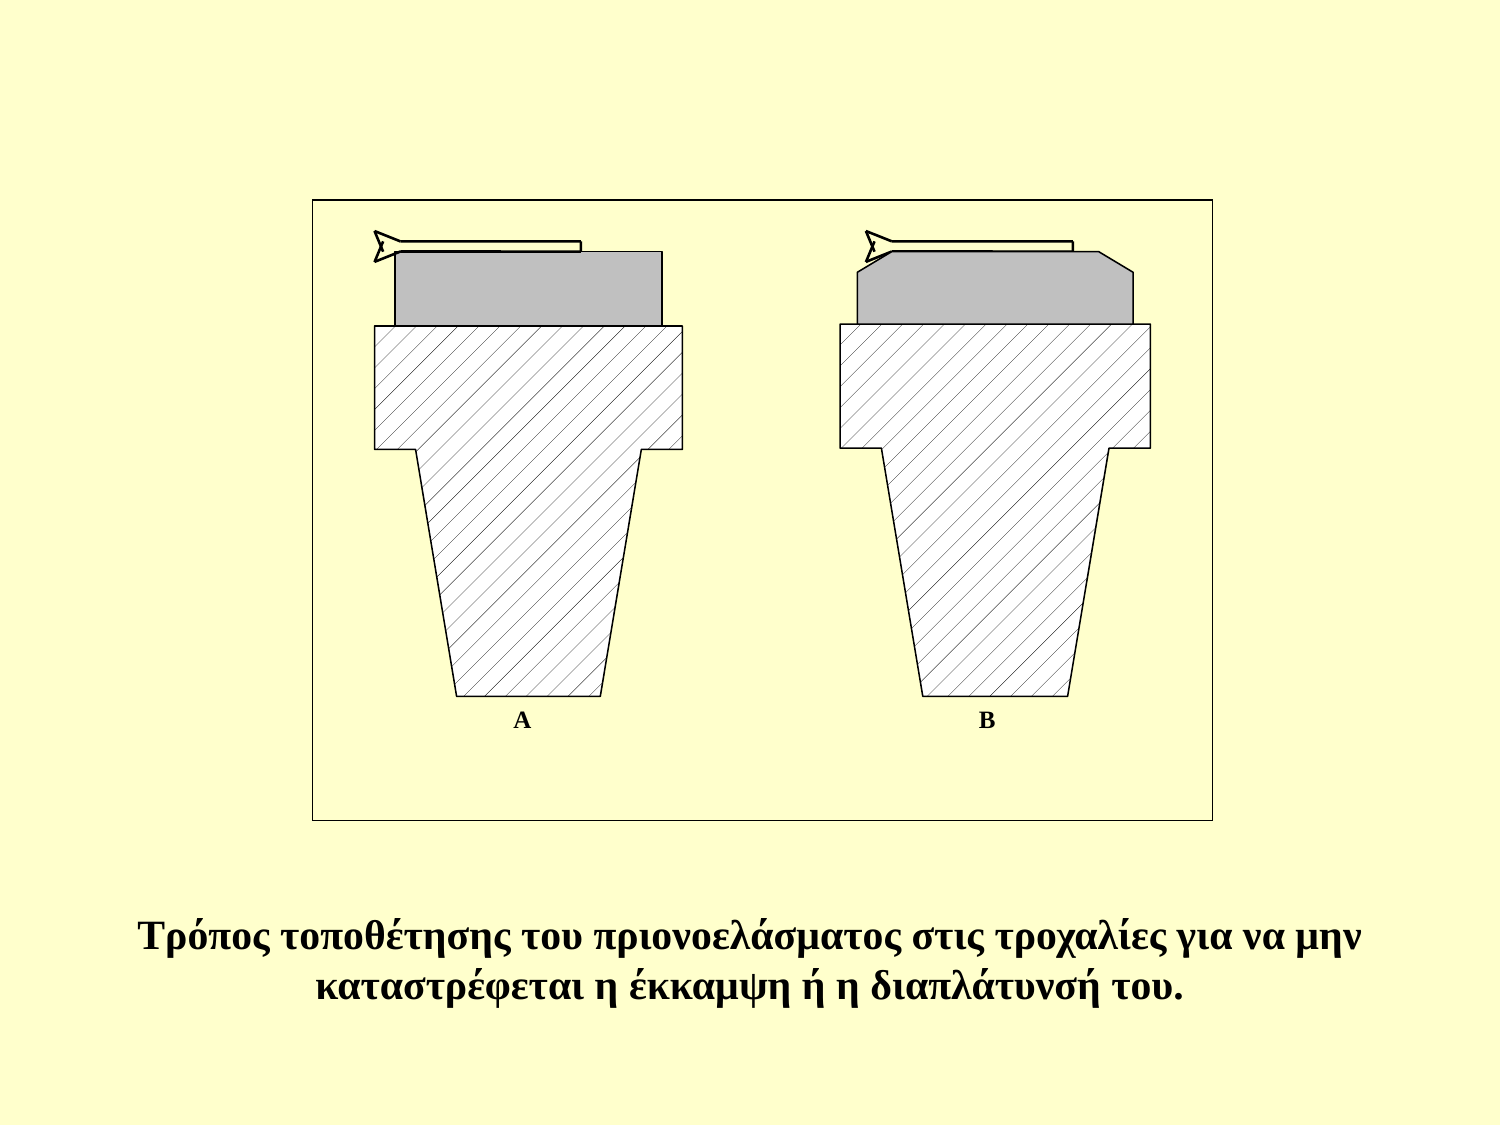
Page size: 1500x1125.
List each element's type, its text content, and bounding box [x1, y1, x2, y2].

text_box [312, 199, 1213, 821]
text_box Τρόπος τοποθέτησης του πριονοελάσματος στις τροχαλίες για να μην καταστρέφεται η έκκαμψη ή η διαπλάτυνσή του. [0, 900, 1500, 1065]
